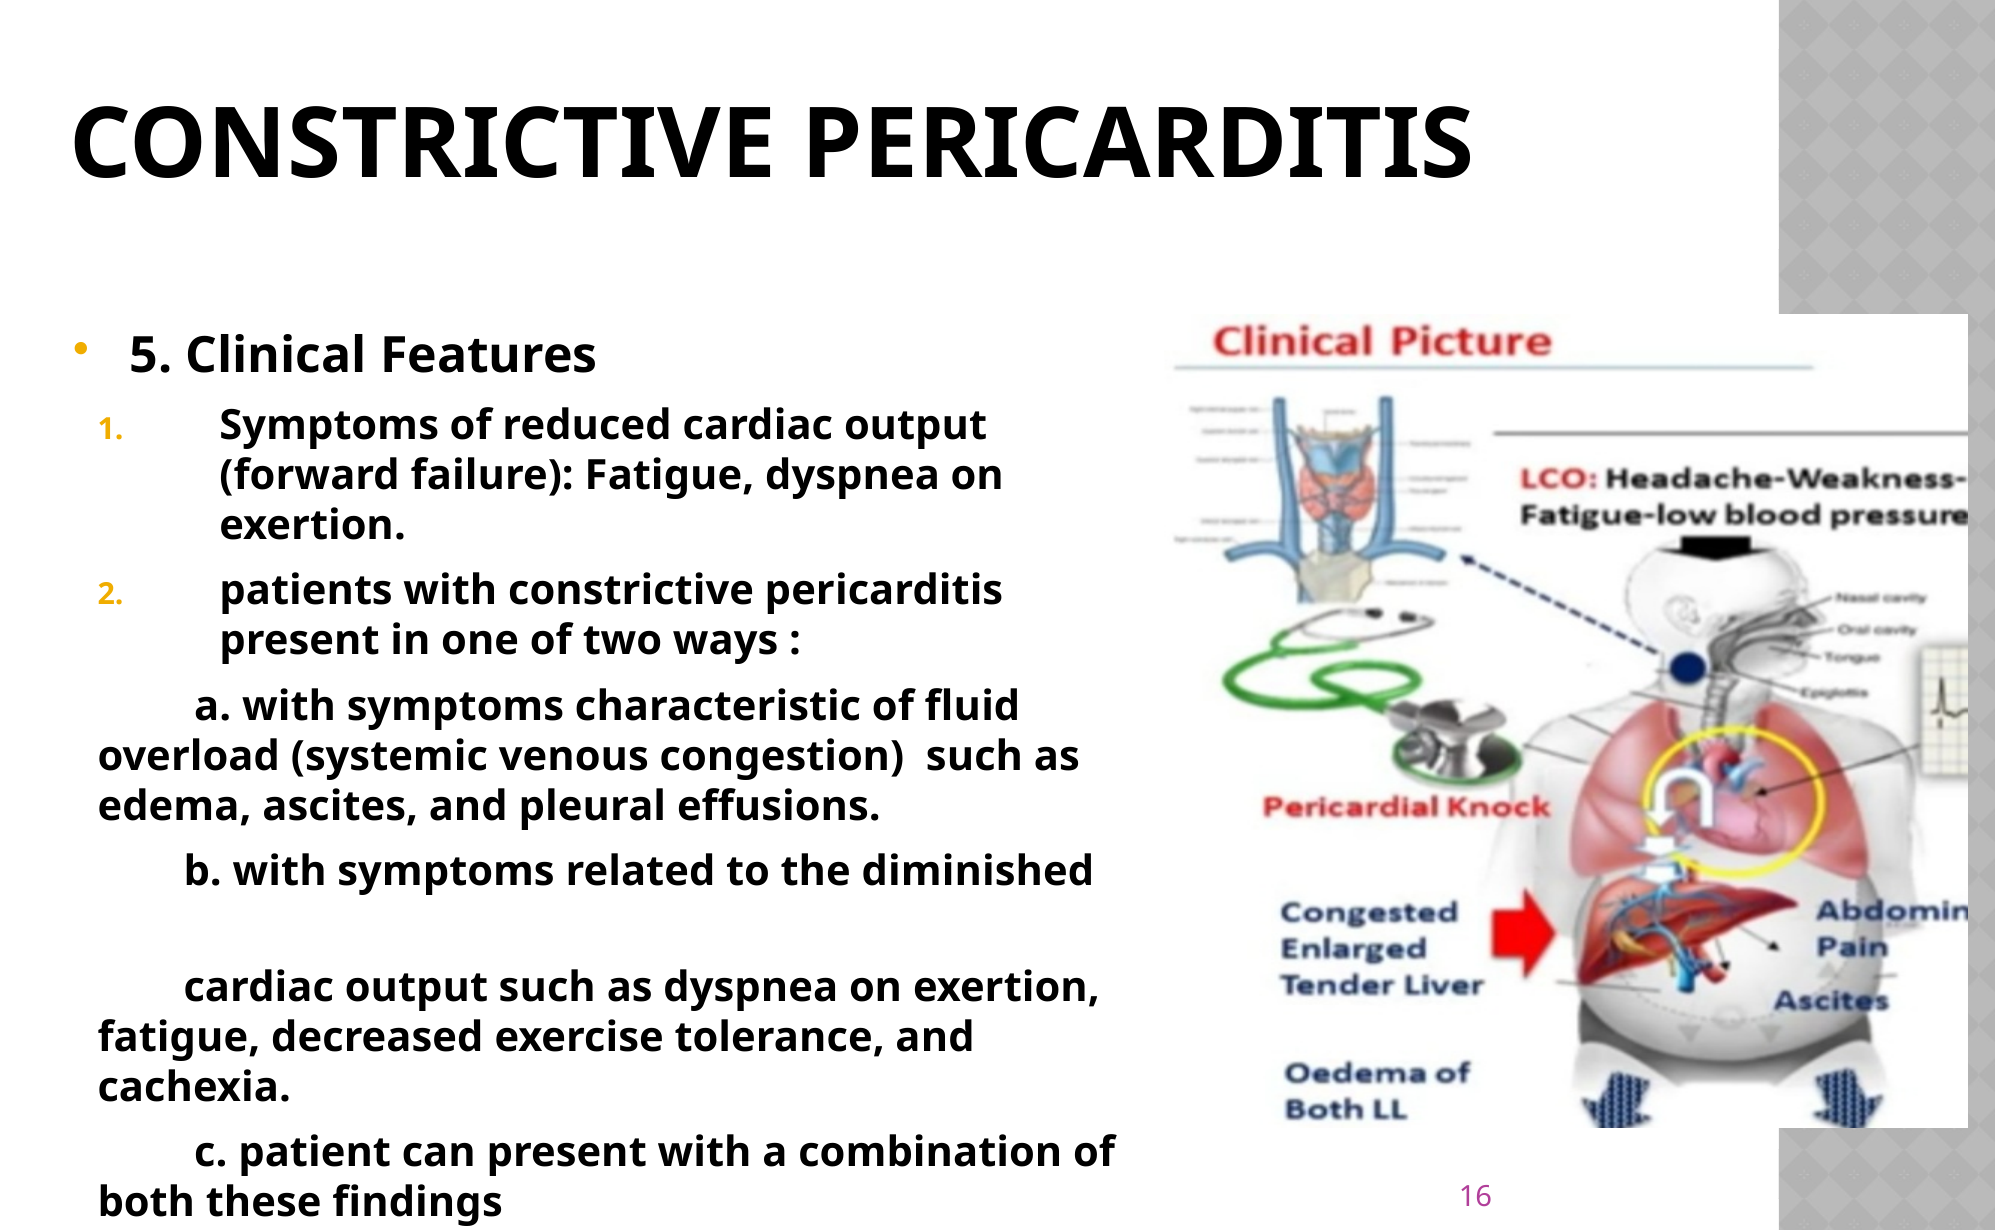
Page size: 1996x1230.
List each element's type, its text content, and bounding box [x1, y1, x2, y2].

picture [1163, 314, 1969, 1128]
title Constrictive pericarditis [60, 39, 1640, 198]
slide_number 16 [1363, 1175, 1493, 1217]
text_box 5. Clinical Features Symptoms of reduced cardiac output (forward failure): Fatigue, dyspnea on exertion. patients with constrictive pericarditis present in one of two ways : a. with symptoms characteristic of fluid overload (systemic venous congestion) such as edema, ascites, and pleural effusions. b. with symptoms related to the diminished cardiac output such as dyspnea on exertion, fatigue, decreased exercise tolerance, and cachexia. c. patient can present with a combination of both these findings [60, 315, 1165, 1230]
